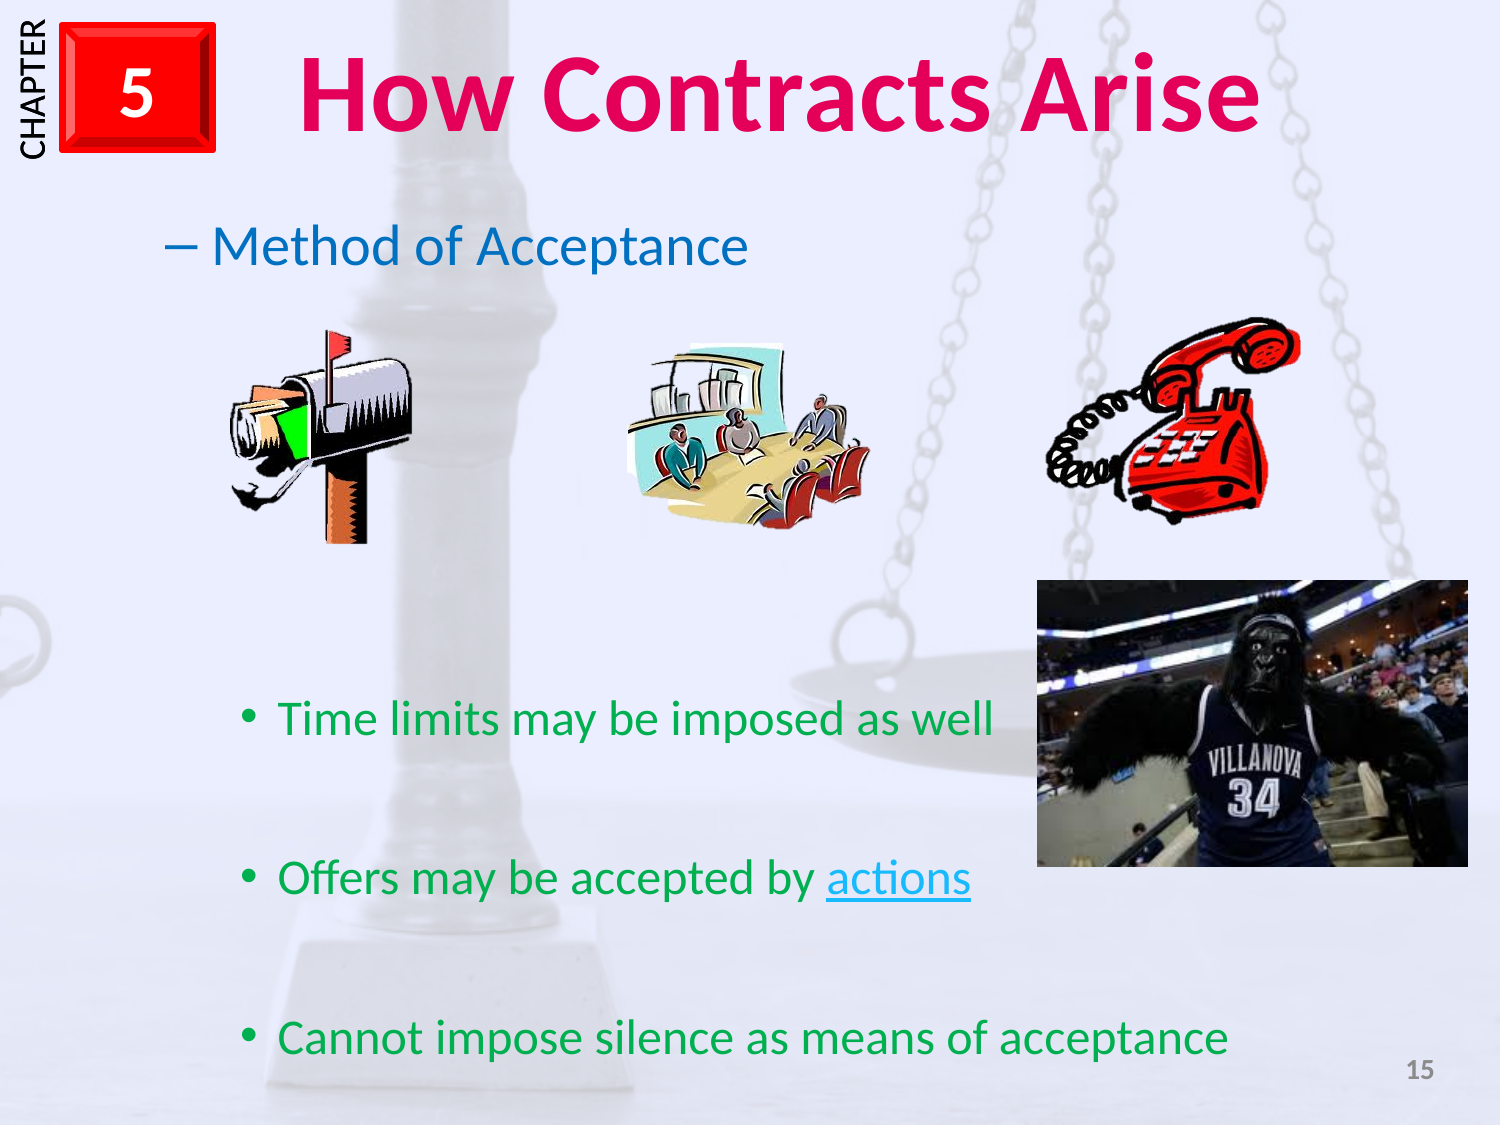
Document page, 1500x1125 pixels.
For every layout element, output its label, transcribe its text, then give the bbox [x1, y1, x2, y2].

picture [627, 343, 878, 531]
picture [1037, 293, 1468, 867]
picture [230, 328, 413, 545]
text_box [35, 0, 447, 180]
text_box [10, 0, 35, 155]
list Method of Acceptance Time limits may be imposed as well Offers may be accepted by actions Cannot impose silence as means of acceptance [75, 200, 1450, 1100]
